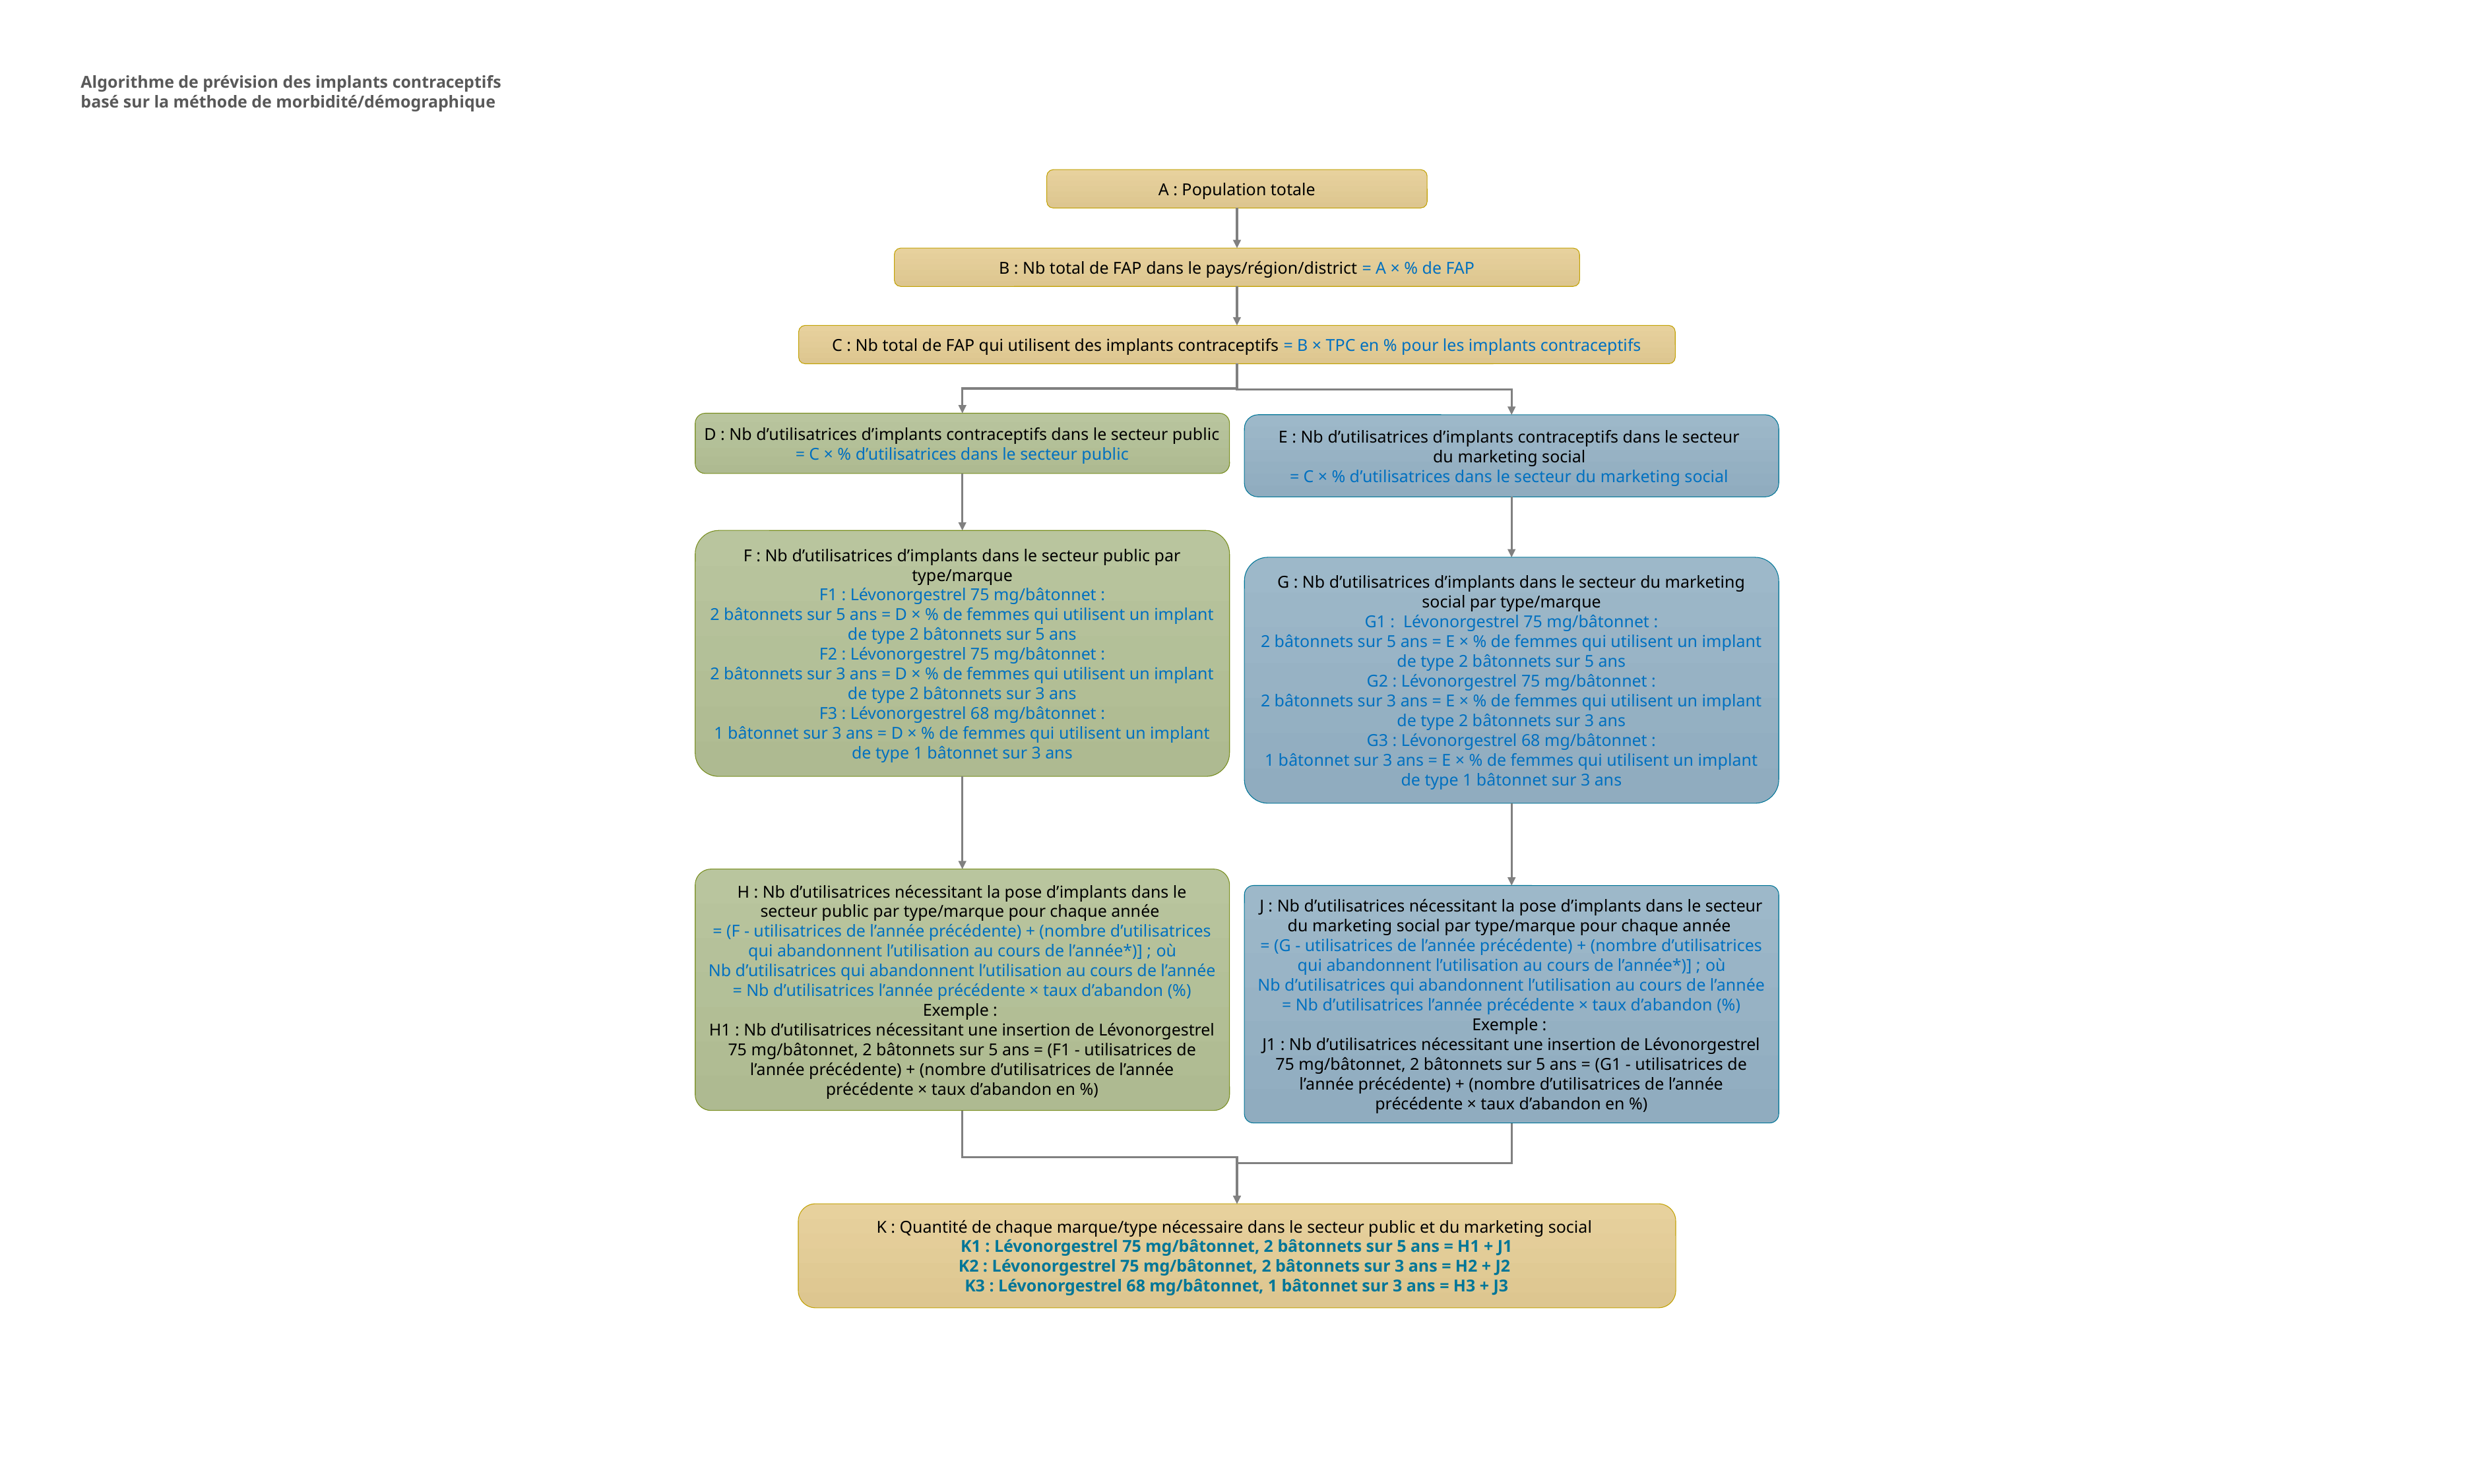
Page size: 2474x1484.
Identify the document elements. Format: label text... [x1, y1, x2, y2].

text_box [695, 169, 1779, 1309]
text_box Algorithme de prévision des implants contraceptifs basé sur la méthode de morbidité/démographique [71, 67, 544, 116]
